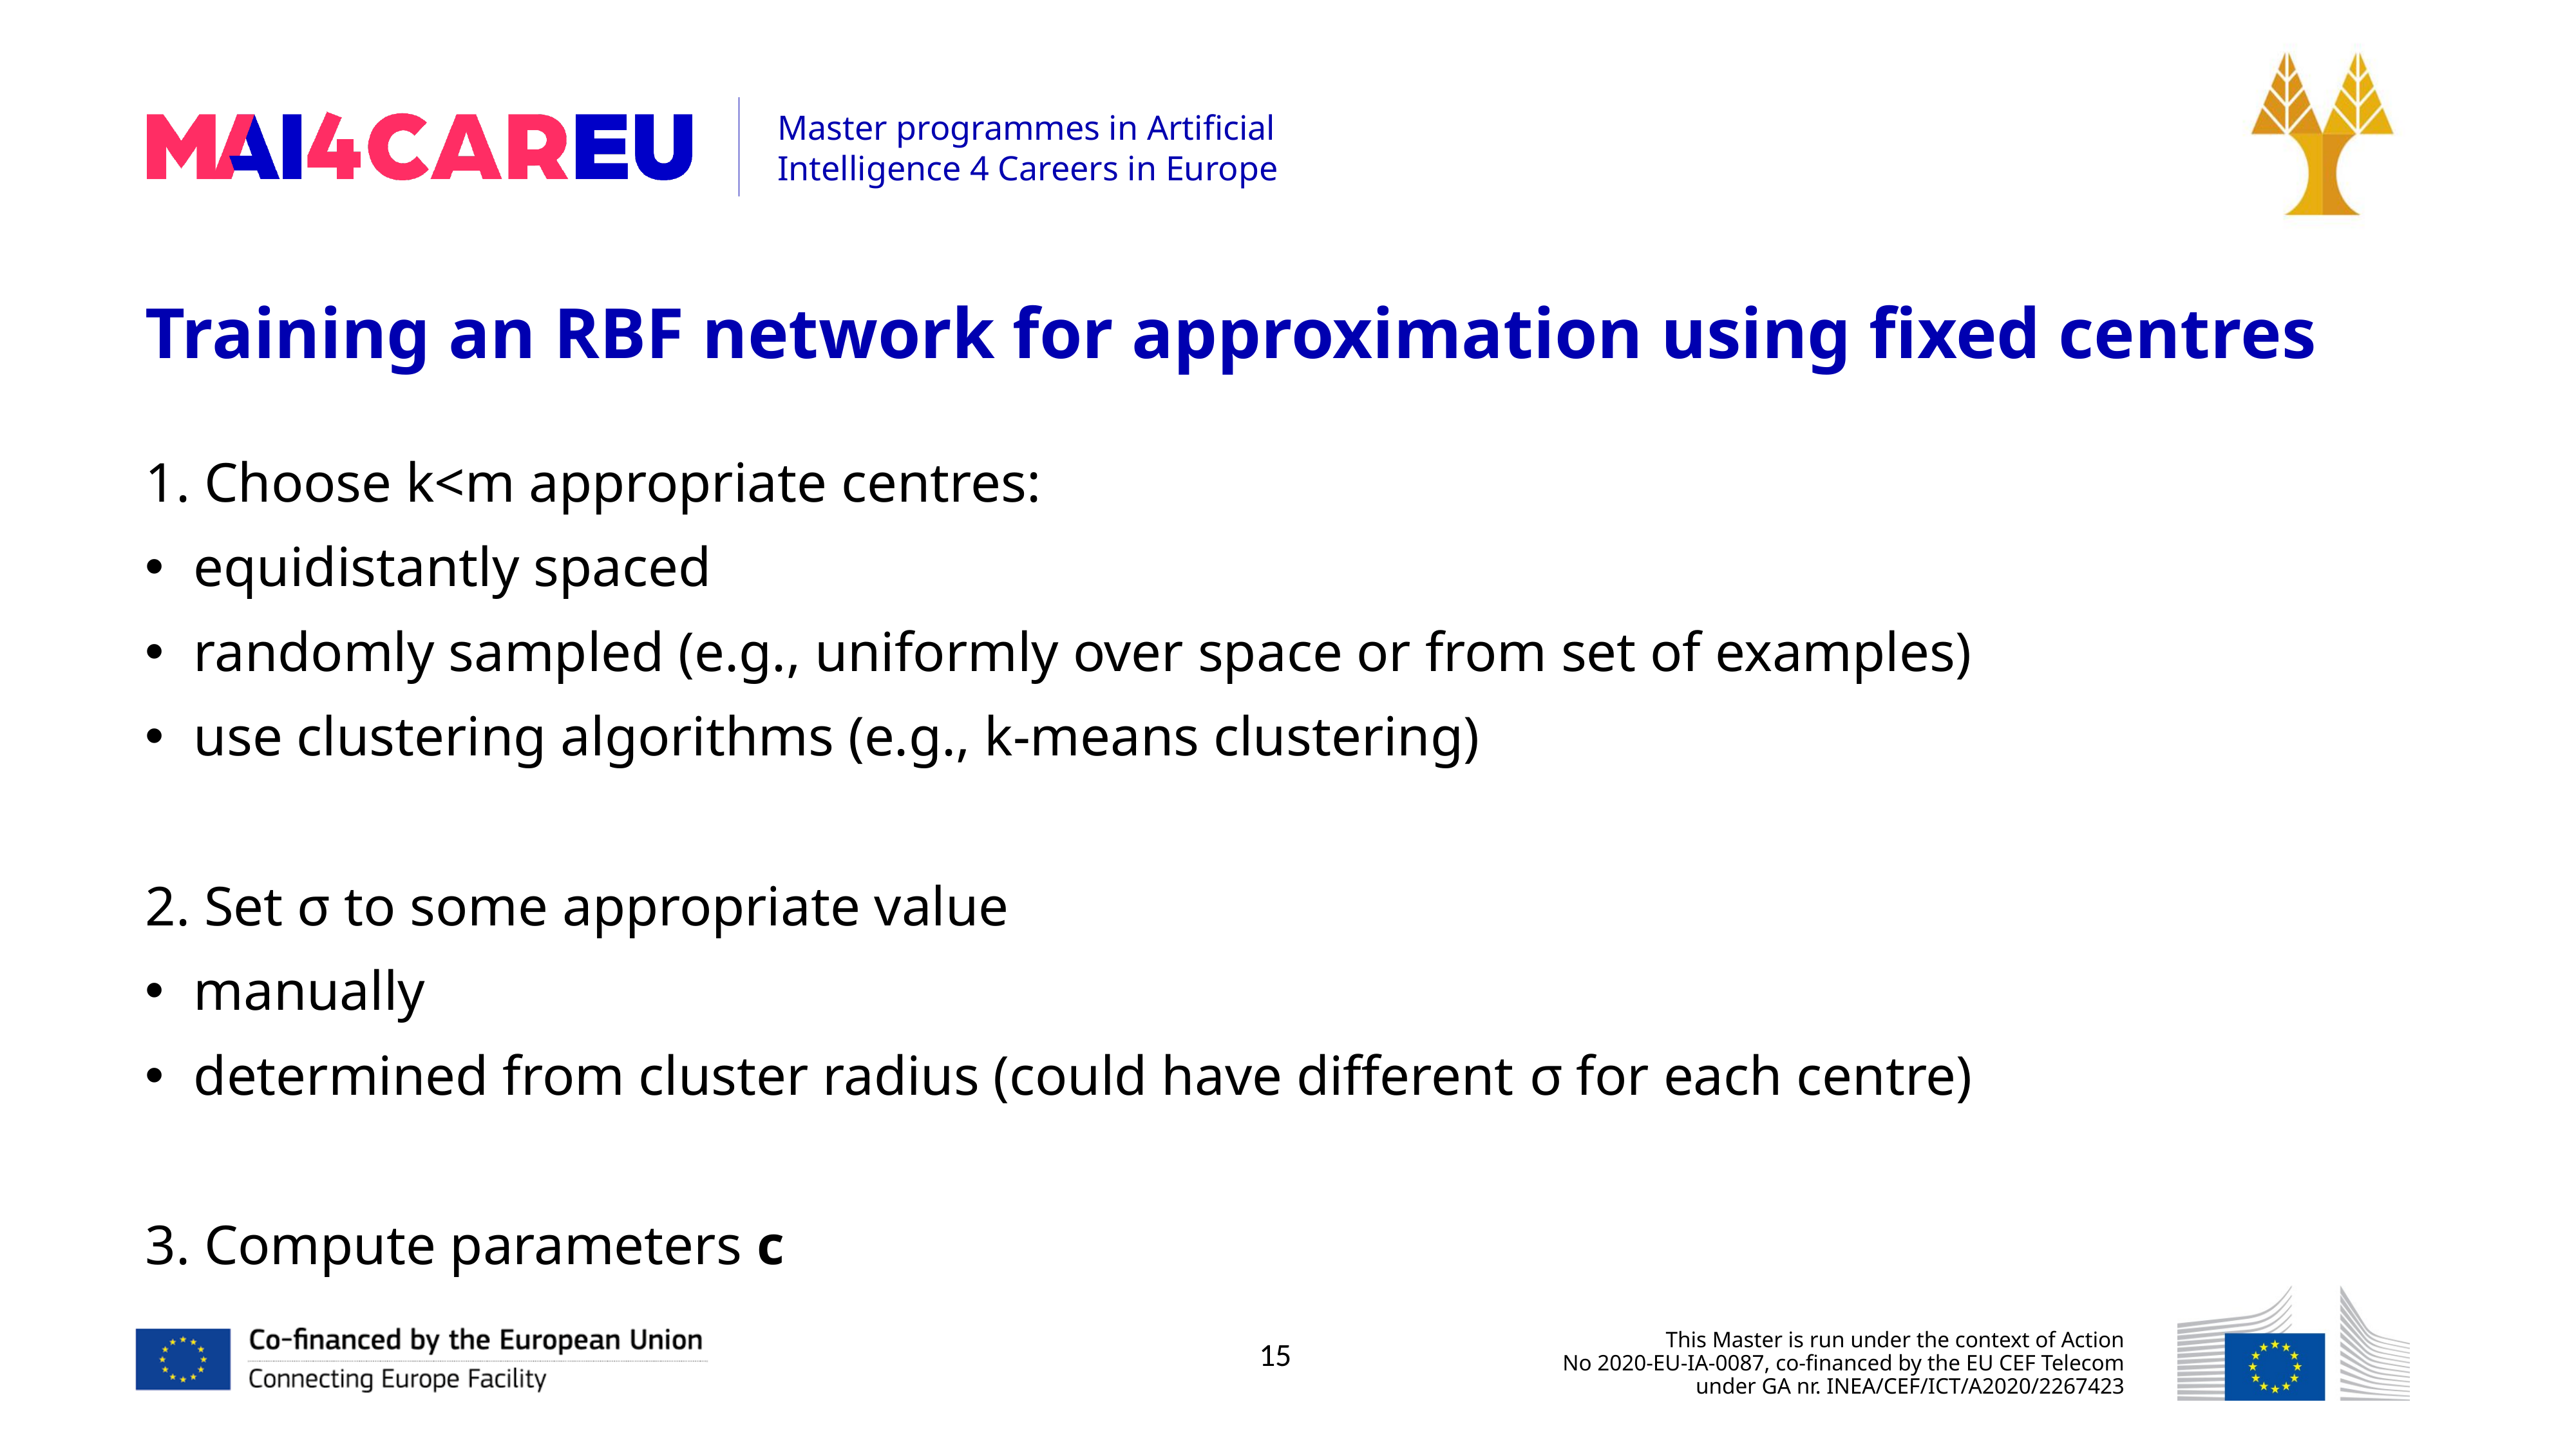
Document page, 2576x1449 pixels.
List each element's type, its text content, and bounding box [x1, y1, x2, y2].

list 1. Choose k<m appropriate centres: equidistantly spaced randomly sampled (e.g., uniformly over space or from set of examples) use clustering algorithms (e.g., k-means clustering) 2. Set σ to some appropriate value manually determined from cluster radius (could have different σ for each centre) 3. Compute parameters c [136, 450, 2417, 1284]
picture [124, 1319, 713, 1399]
picture [147, 111, 692, 180]
slide_number 15 [1222, 1314, 1329, 1392]
picture [2216, 38, 2417, 238]
list Training an RBF network for approximation using fixed centres [136, 286, 2417, 450]
picture [2177, 1285, 2410, 1401]
